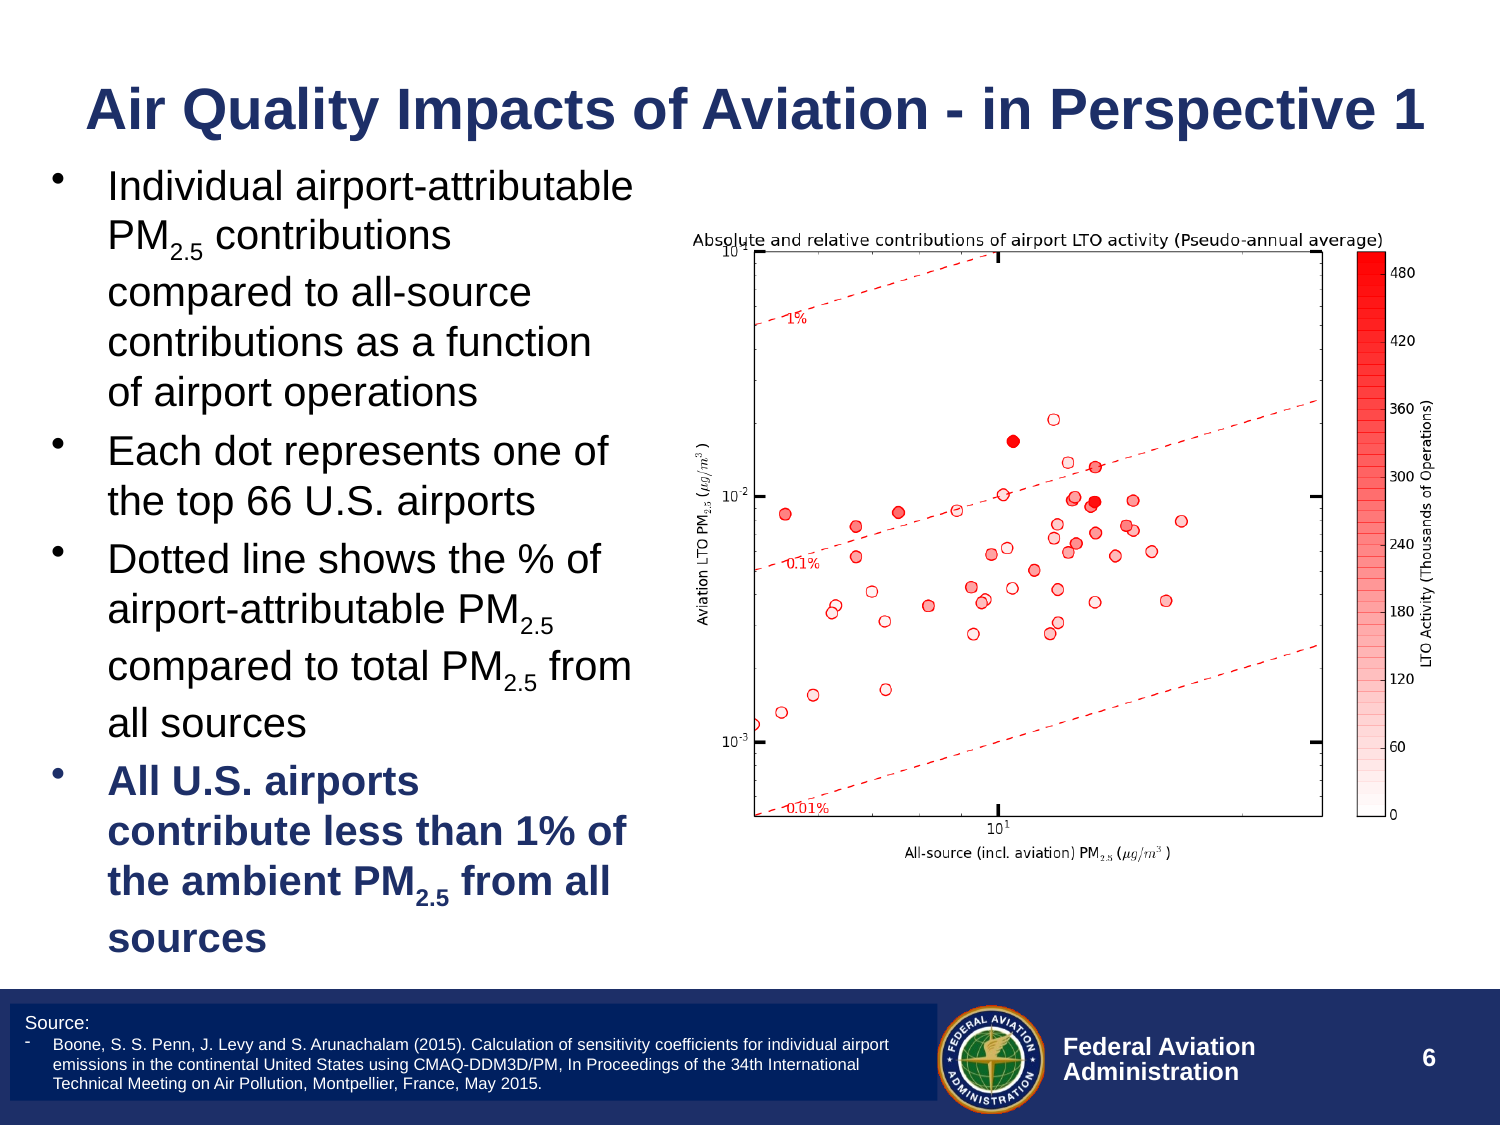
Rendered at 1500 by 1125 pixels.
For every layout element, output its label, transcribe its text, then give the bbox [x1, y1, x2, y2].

text_box Source: Boone, S. S. Penn, J. Levy and S. Arunachalam (2015). Calculation of sensitivity coefficients for individual airport emissions in the continental United States using CMAQ-DDM3D/PM, In Proceedings of the 34th International Technical Meeting on Air Pollution, Montpellier, France, May 2015. [10, 1003, 938, 1101]
picture [650, 217, 1478, 880]
picture [936, 1004, 1045, 1114]
list Individual airport-attributable PM2.5 contributions compared to all-source contributions as a function of airport operations Each dot represents one of the top 66 U.S. airports Dotted line shows the % of airport-attributable PM2.5 compared to total PM2.5 from all sources All U.S. airports contribute less than 1% of the ambient PM2.5 from all sources [36, 150, 650, 763]
title Air Quality Impacts of Aviation - in Perspective 1 [70, 56, 1461, 157]
